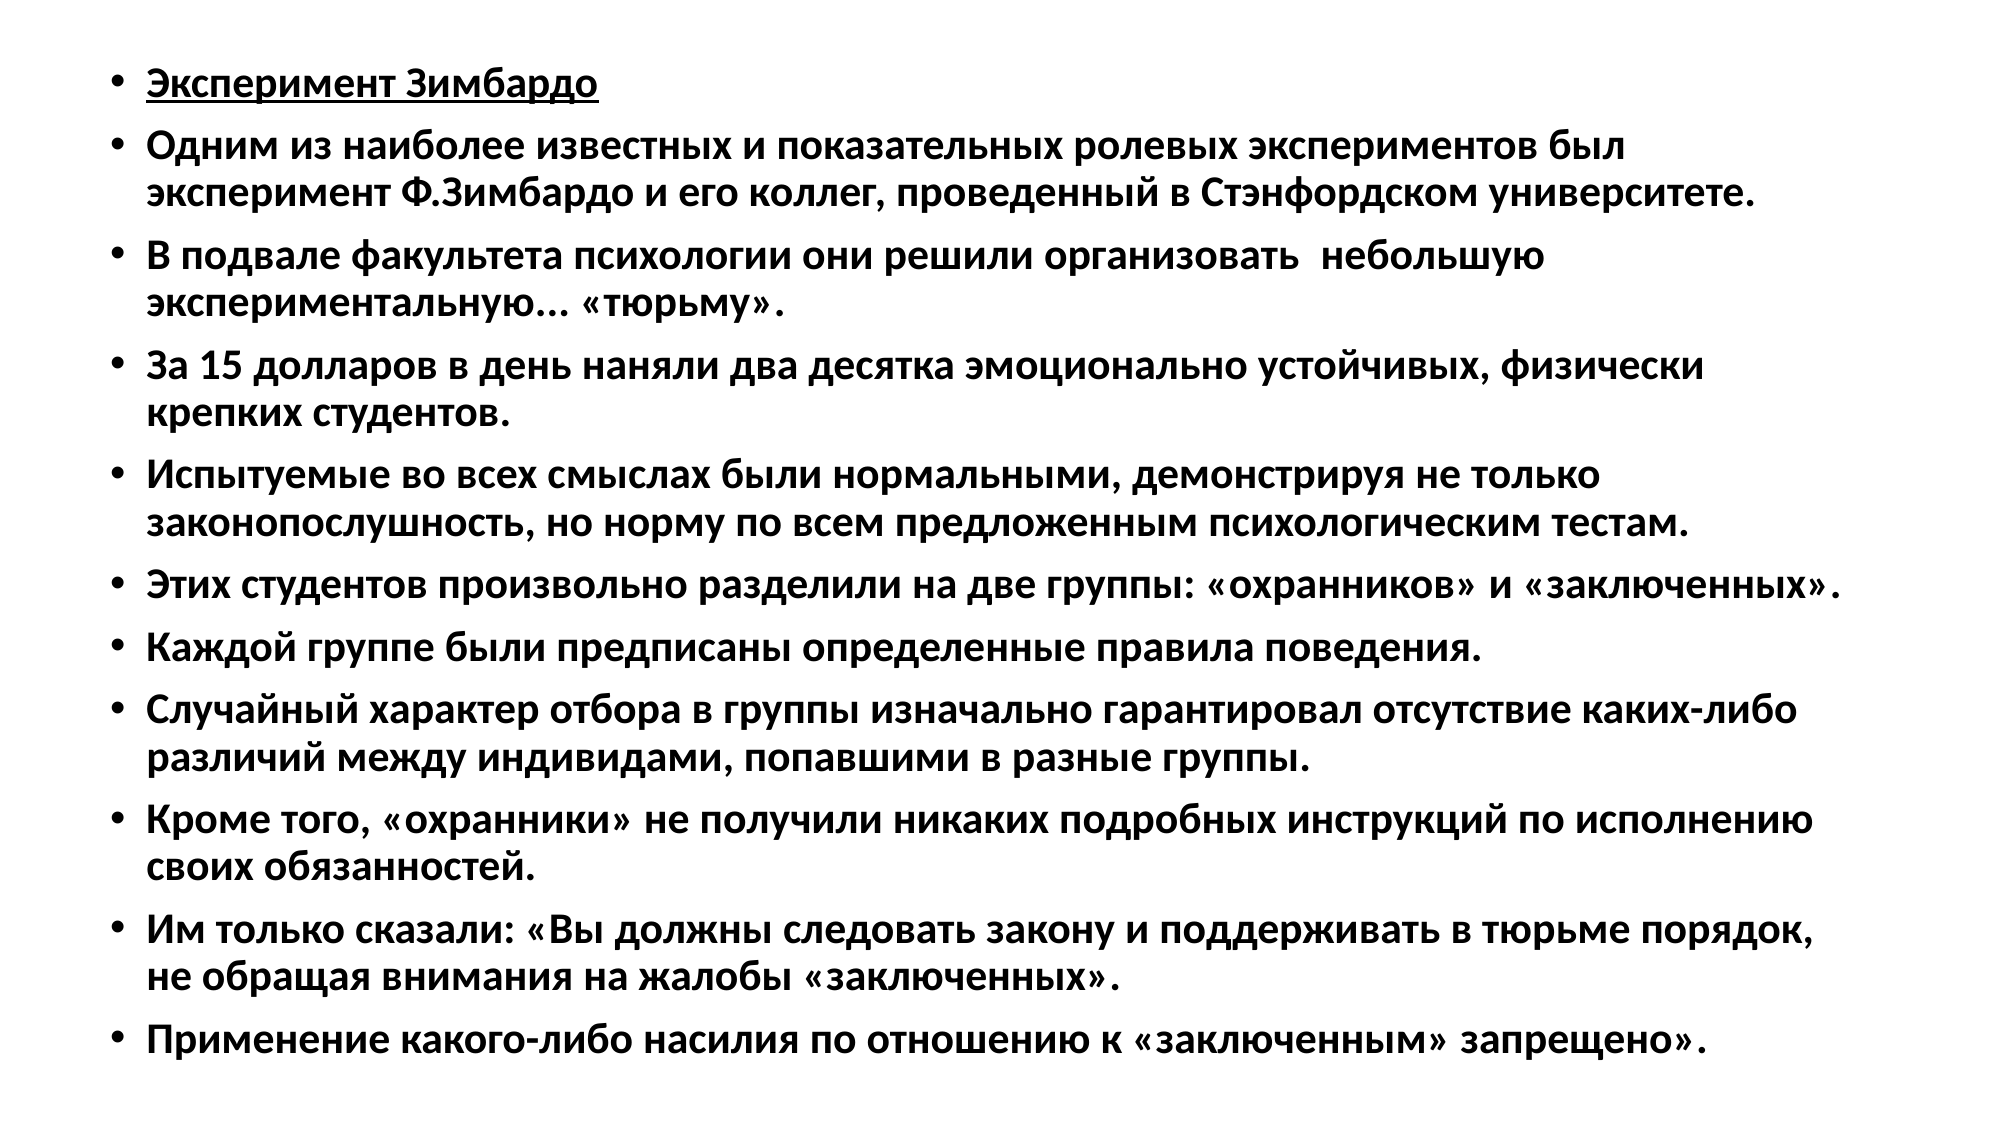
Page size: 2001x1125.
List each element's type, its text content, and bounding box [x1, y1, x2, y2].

list Эксперимент Зимбардо Одним из наиболее известных и показательных ролевых экспериментов был эксперимент Ф.Зимбардо и его коллег, проведенный в Стэнфордском университете. В подвале факультета психологии они решили организовать небольшую экспериментальную... «тюрьму». За 15 долларов в день наняли два десятка эмоционально устойчивых, физически крепких студентов. Испытуемые во всех смыслах были нормальными, демонстрируя не только законопослушность, но норму по всем предложенным психологическим тестам. Этих студентов произвольно разделили на две группы: «охранников» и «заключенных». Каждой группе были предписаны определенные правила поведения. Случайный характер отбора в группы изначально гарантировал отсутствие каких-либо различий между индивидами, попавшими в разные группы. Кроме того, «охранники» не получили никаких подробных инструкций по исполнению своих обязанностей. Им только сказали: «Вы должны следовать закону и поддерживать в тюрьме порядок, не обращая внимания на жалобы «заключенных». Применение какого-либо насилия по отношению к «заключенным» запрещено». [95, 51, 1863, 1125]
